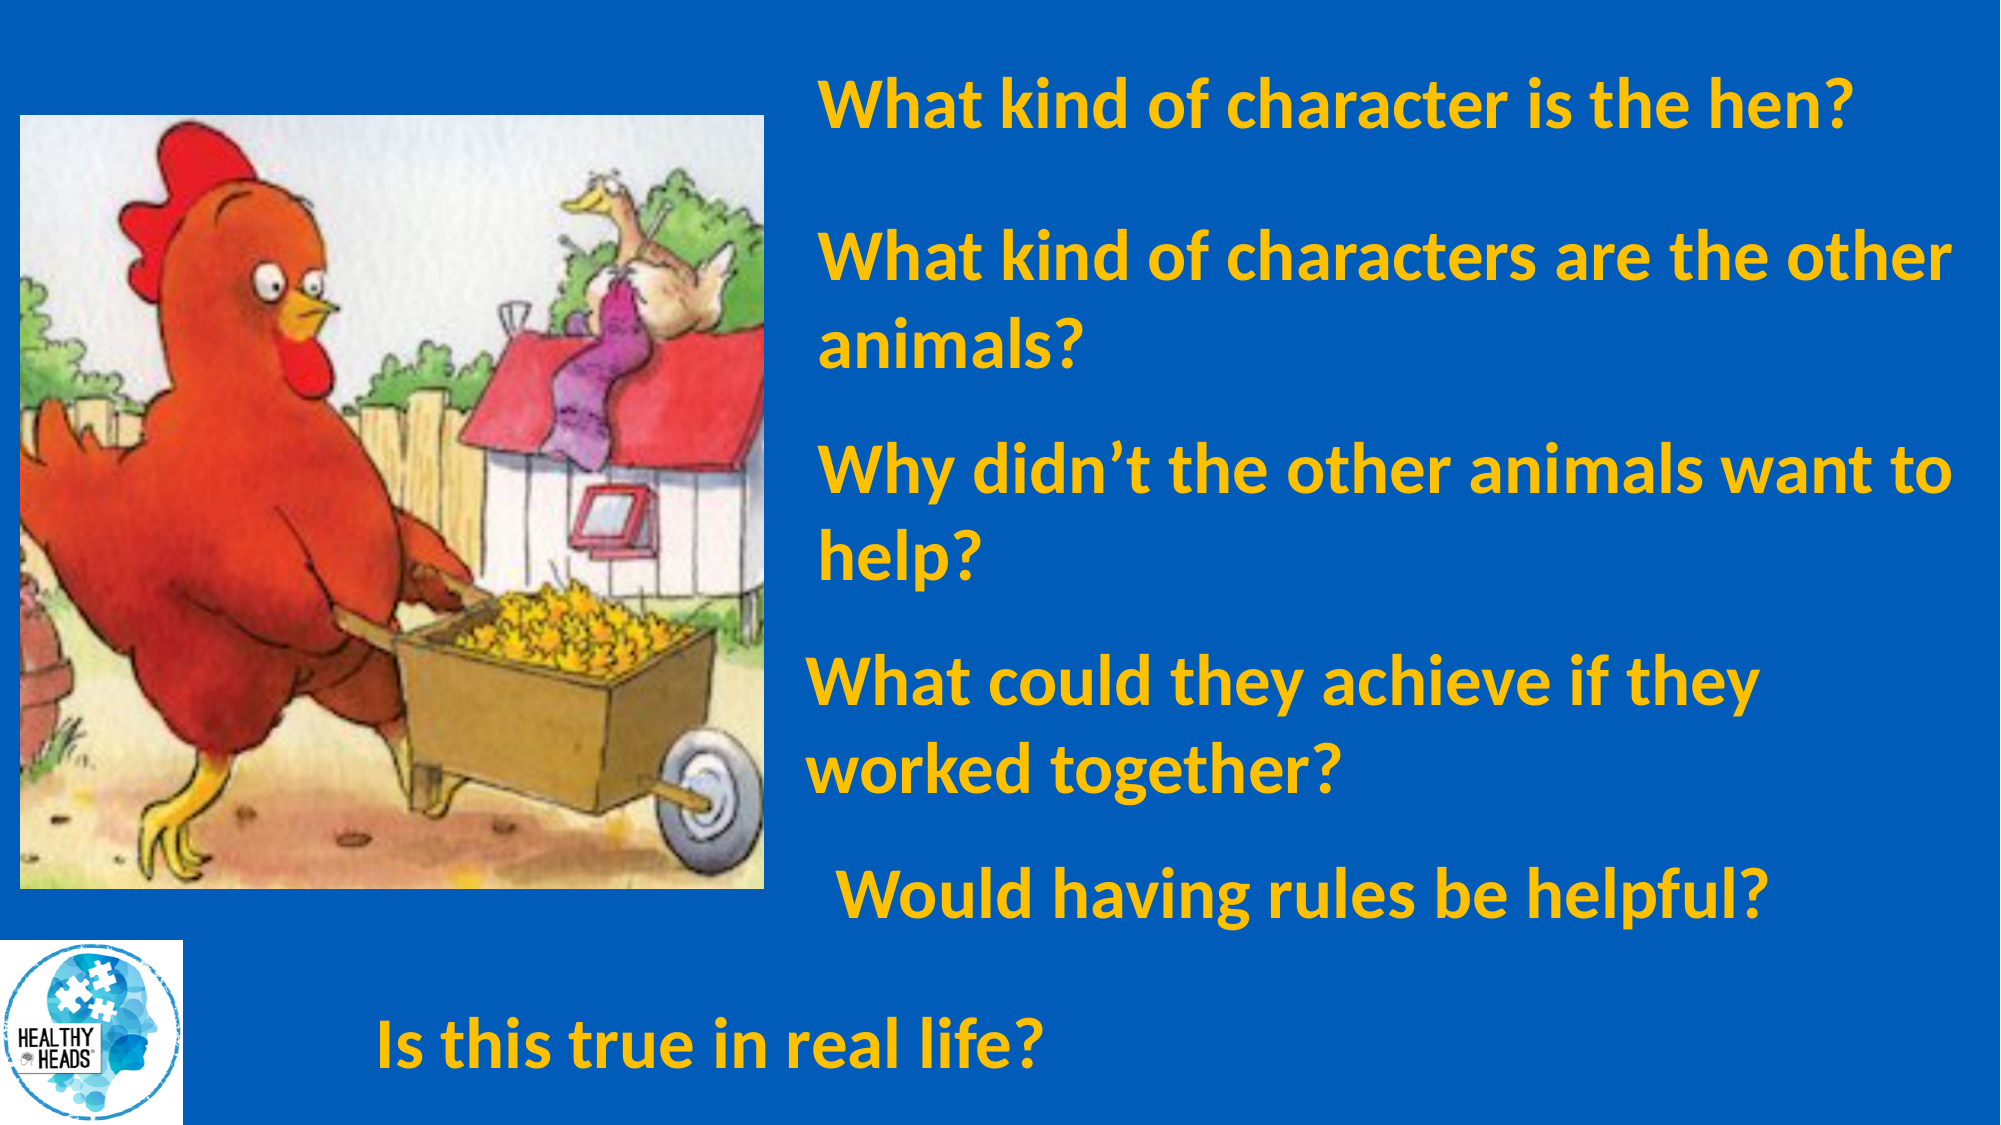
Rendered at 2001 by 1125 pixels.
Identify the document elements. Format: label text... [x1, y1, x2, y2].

picture [0, 939, 183, 1125]
text_box What could they achieve if they worked together? [798, 625, 1787, 816]
text_box Why didn’t the other animals want to help? [810, 413, 1972, 603]
text_box Is this true in real life? [368, 988, 1055, 1091]
text_box What kind of character is the hen? [810, 47, 1940, 151]
picture [19, 115, 765, 889]
text_box What kind of characters are the other animals? [810, 200, 1962, 391]
text_box Would having rules be helpful? [828, 837, 1781, 941]
